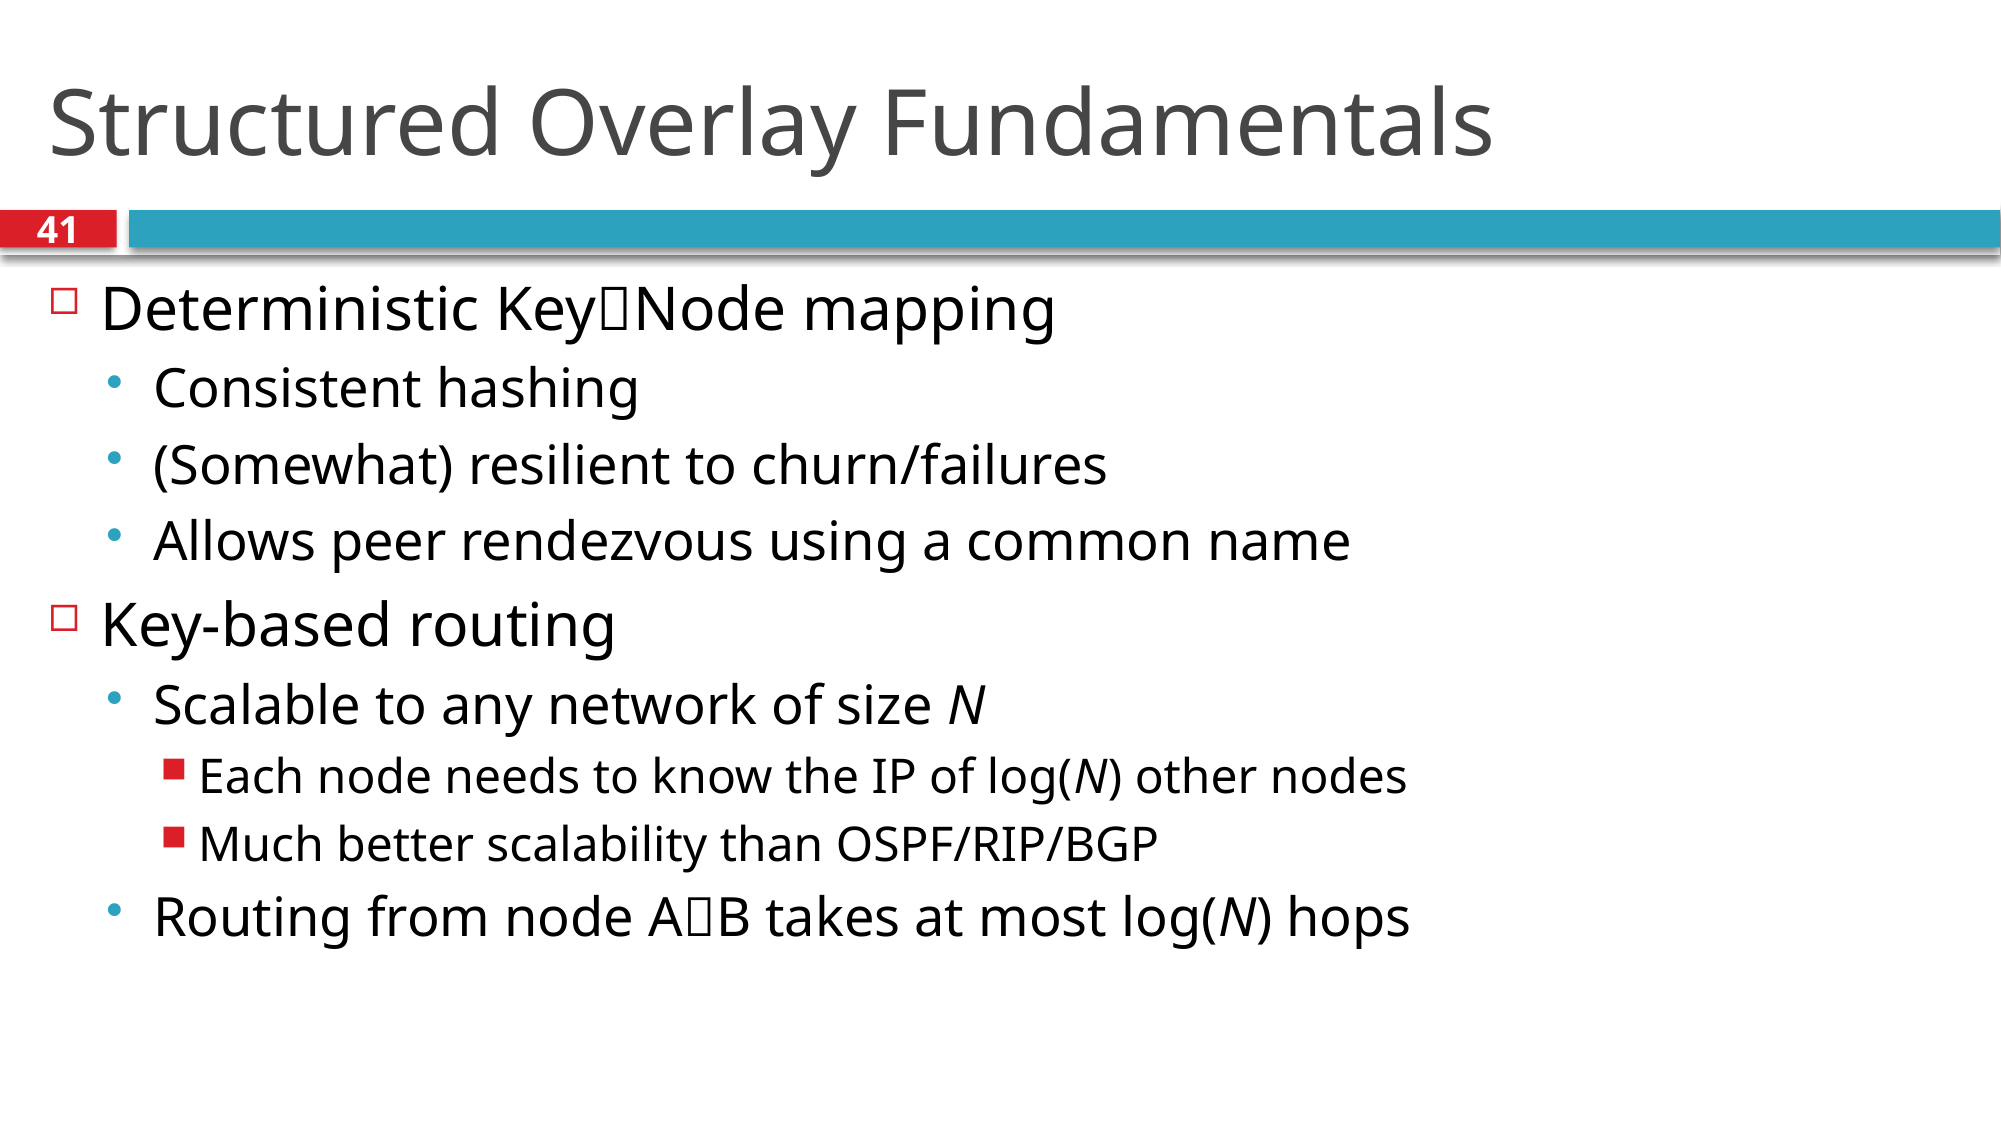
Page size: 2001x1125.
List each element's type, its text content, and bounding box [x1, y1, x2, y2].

slide_number 41 [0, 206, 117, 257]
title Structured Overlay Fundamentals [33, 37, 1967, 200]
list Deterministic KeyNode mapping Consistent hashing (Somewhat) resilient to churn/failures Allows peer rendezvous using a common name Key-based routing Scalable to any network of size N Each node needs to know the IP of log(N) other nodes Much better scalability than OSPF/RIP/BGP Routing from node AB takes at most log(N) hops [33, 262, 1967, 1100]
